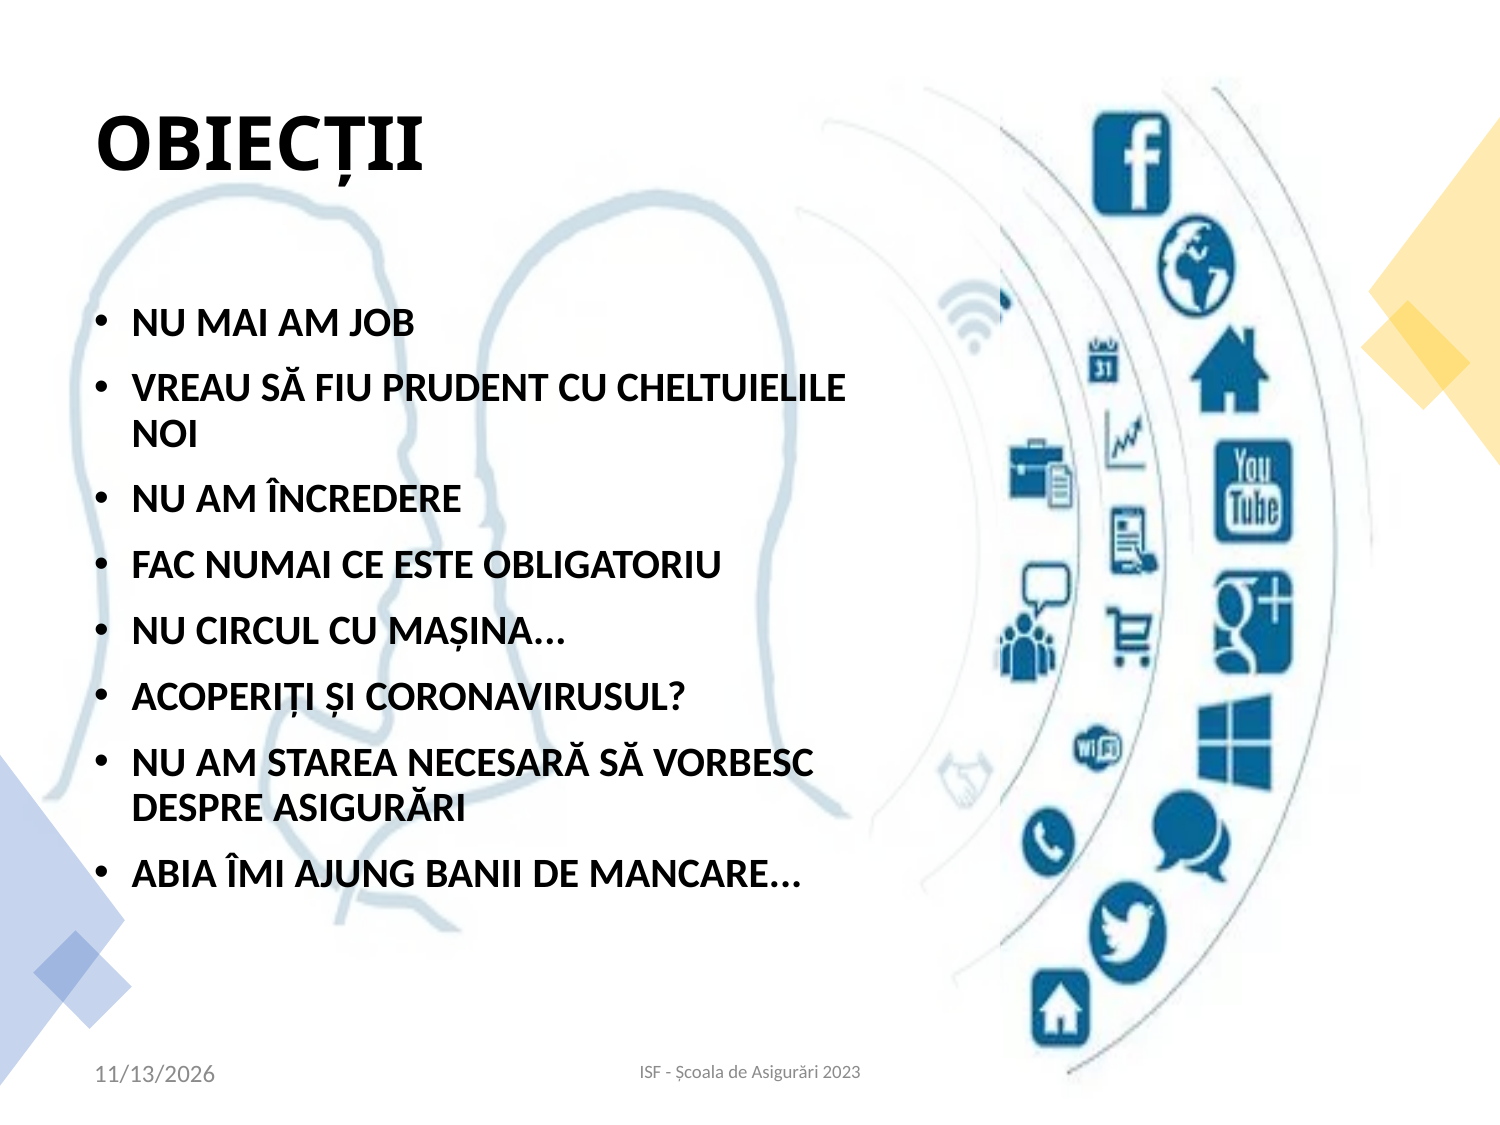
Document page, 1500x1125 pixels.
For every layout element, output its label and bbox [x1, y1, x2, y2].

picture [0, 0, 1500, 1125]
text_box [1368, 116, 1500, 466]
